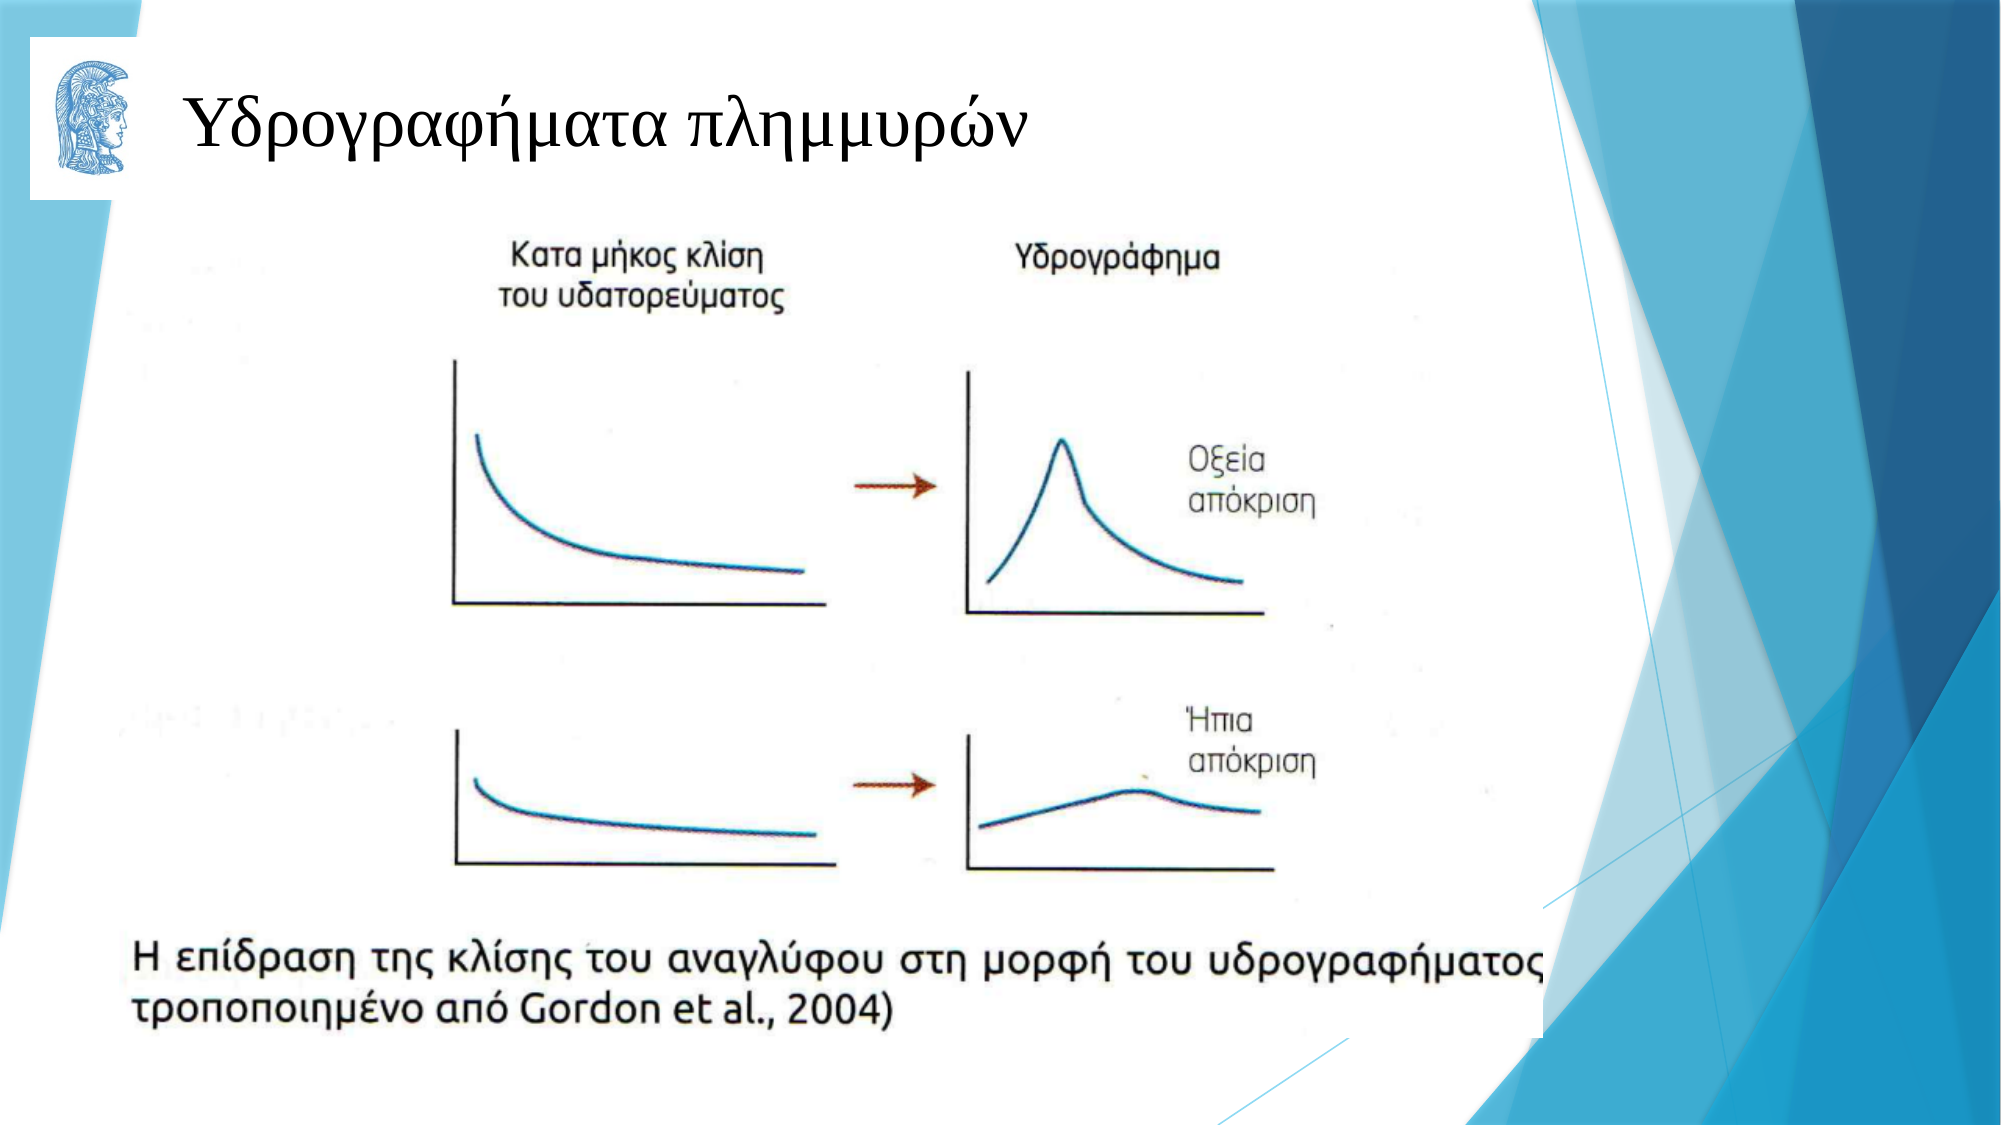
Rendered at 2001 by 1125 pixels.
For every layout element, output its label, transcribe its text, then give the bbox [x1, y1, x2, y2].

text_box [155, 200, 1638, 1125]
picture [29, 37, 1544, 1039]
title Υδρογραφήματα πλημμυρών [168, 54, 1743, 181]
